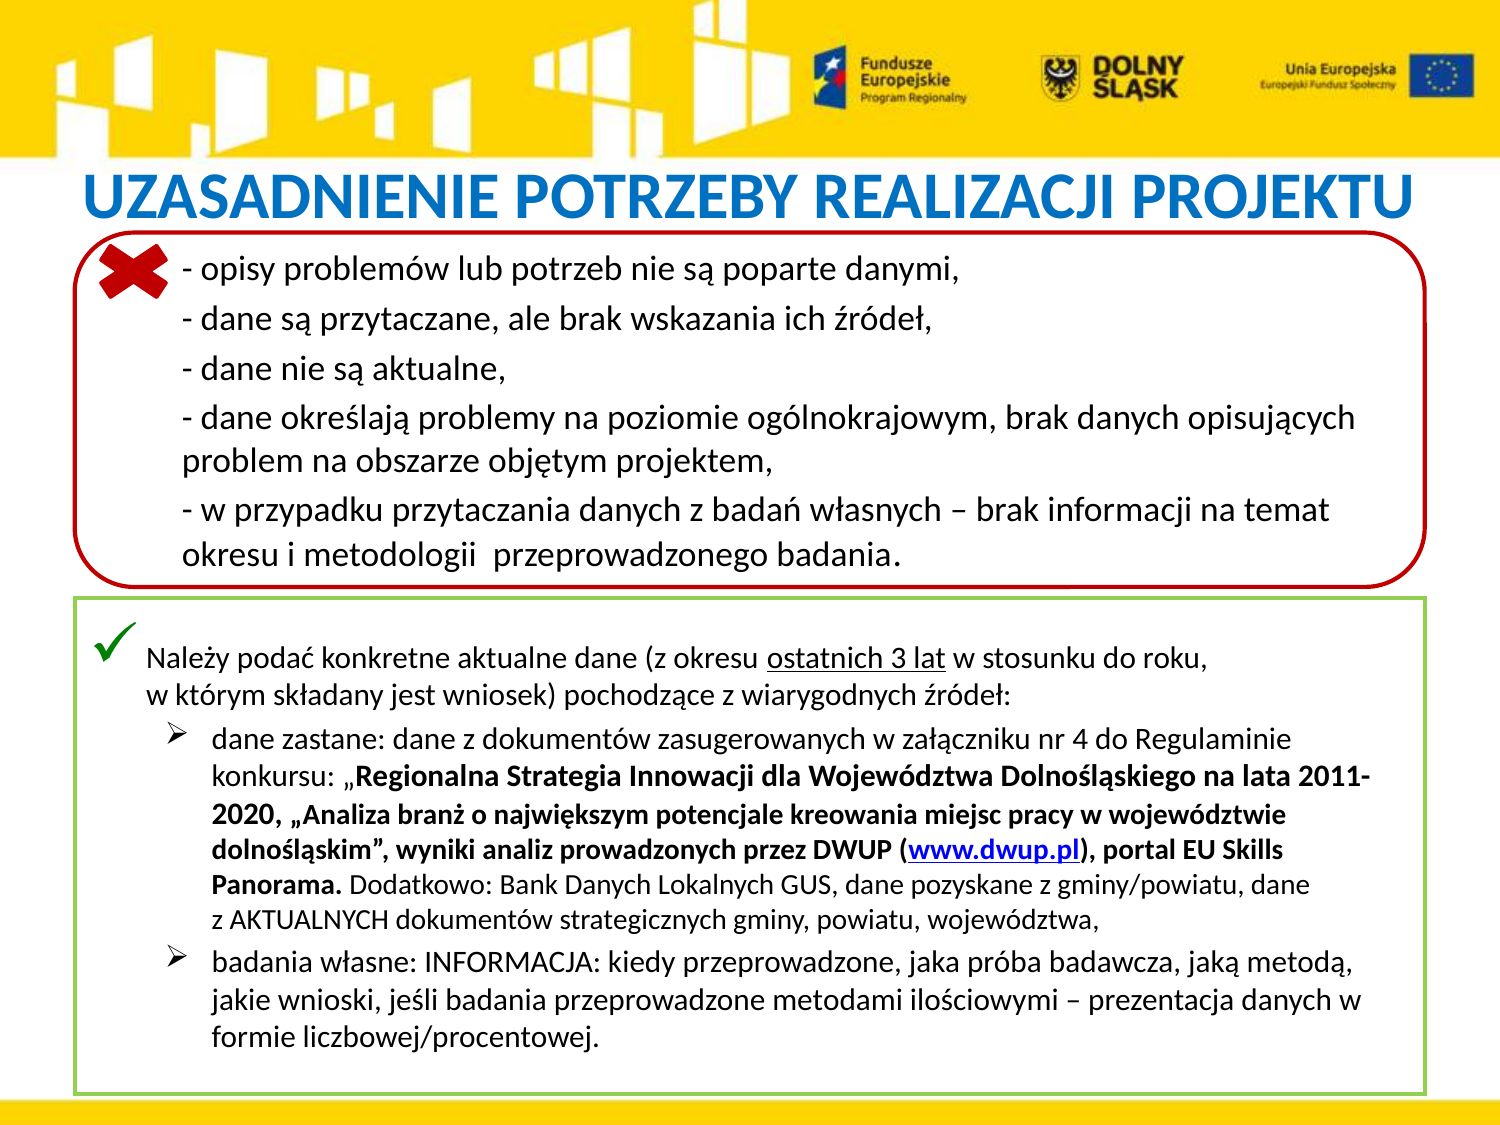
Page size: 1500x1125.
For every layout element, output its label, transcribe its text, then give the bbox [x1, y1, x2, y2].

picture [0, 0, 1500, 1125]
list Należy podać konkretne aktualne dane (z okresu ostatnich 3 lat w stosunku do roku, w którym składany jest wniosek) pochodzące z wiarygodnych źródeł: dane zastane: dane z dokumentów zasugerowanych w załączniku nr 4 do Regulaminie konkursu: „Regionalna Strategia Innowacji dla Województwa Dolnośląskiego na lata 2011-2020, „Analiza branż o największym potencjale kreowania miejsc pracy w województwie dolnośląskim”, wyniki analiz prowadzonych przez DWUP (www.dwup.pl), portal EU Skills Panorama. Dodatkowo: Bank Danych Lokalnych GUS, dane pozyskane z gminy/powiatu, dane z AKTUALNYCH dokumentów strategicznych gminy, powiatu, województwa, badania własne: INFORMACJA: kiedy przeprowadzone, jaka próba badawcza, jaką metodą, jakie wnioski, jeśli badania przeprowadzone metodami ilościowymi – prezentacja danych w formie liczbowej/procentowej. [73, 596, 1427, 1096]
text_box [99, 243, 168, 299]
text_box - opisy problemów lub potrzeb nie są poparte danymi, - dane są przytaczane, ale brak wskazania ich źródeł, - dane nie są aktualne, - dane określają problemy na poziomie ogólnokrajowym, brak danych opisujących problem na obszarze objętym projektem, - w przypadku przytaczania danych z badań własnych – brak informacji na temat okresu i metodologii przeprowadzonego badania. [72, 230, 1427, 590]
title UZASADNIENIE POTRZEBY REALIZACJI PROJEKTU [57, 161, 1442, 222]
